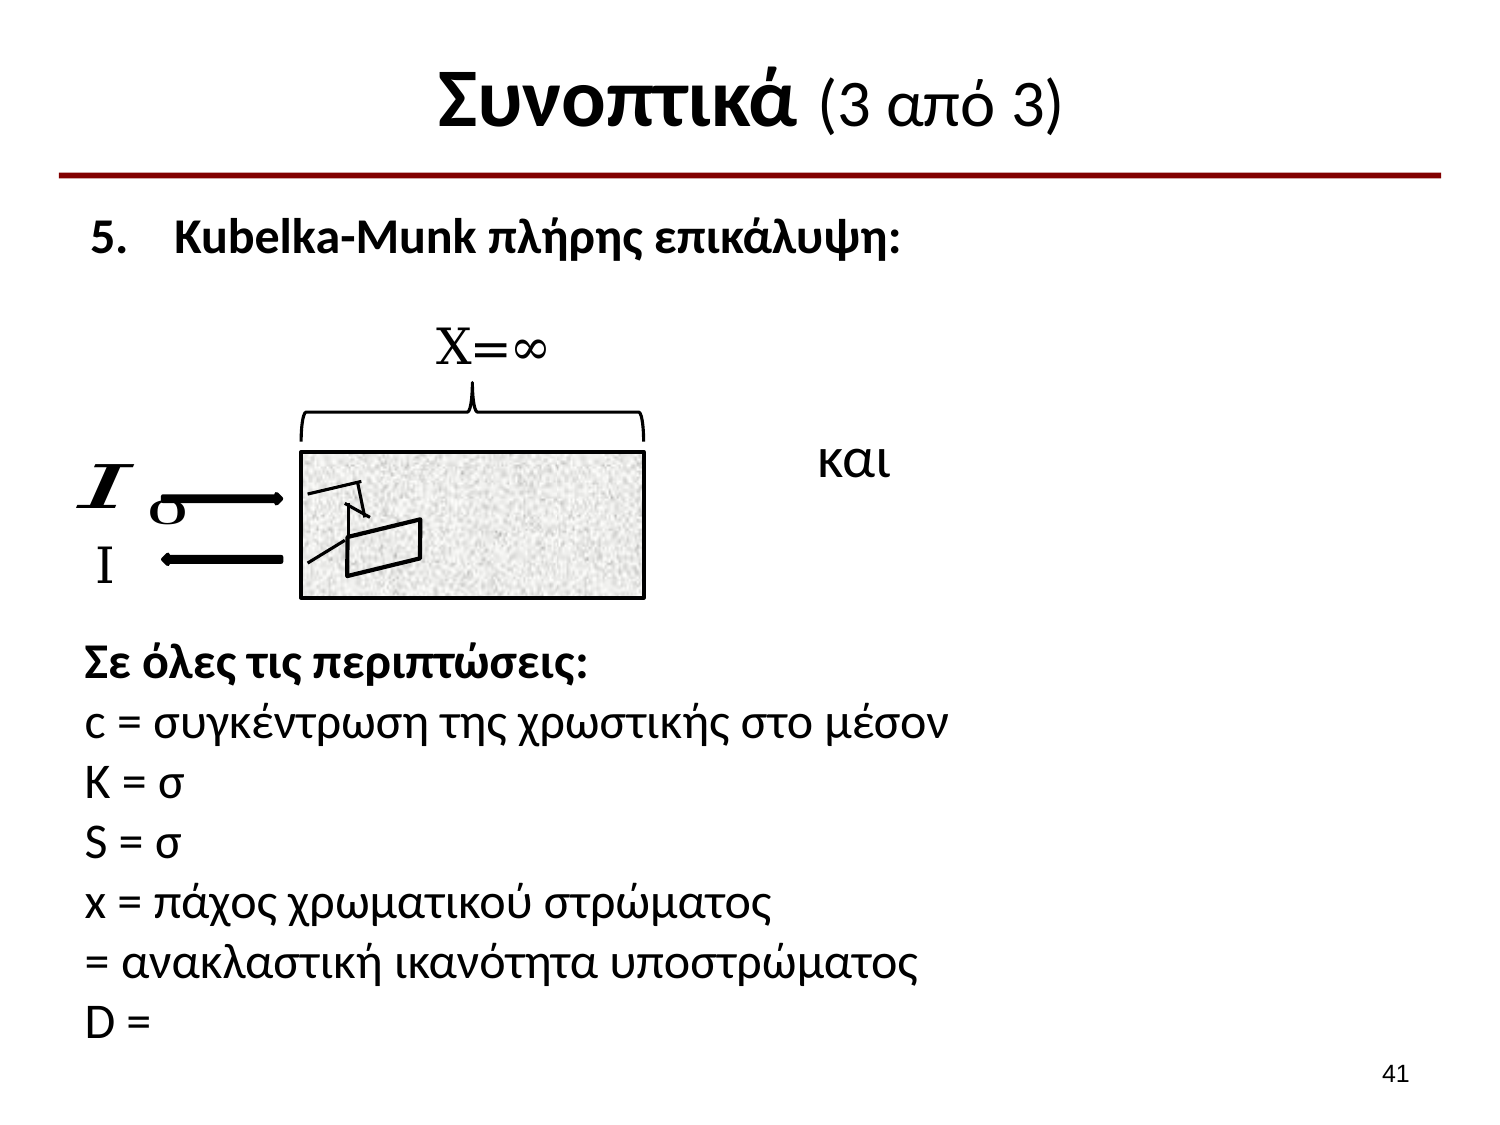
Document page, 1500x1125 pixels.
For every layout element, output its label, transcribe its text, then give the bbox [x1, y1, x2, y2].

text_box [57, 171, 1443, 181]
slide_number 40 [1074, 1042, 1425, 1103]
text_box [69, 306, 644, 603]
title Συνοπτικά (3 από 3) [76, 19, 1427, 169]
